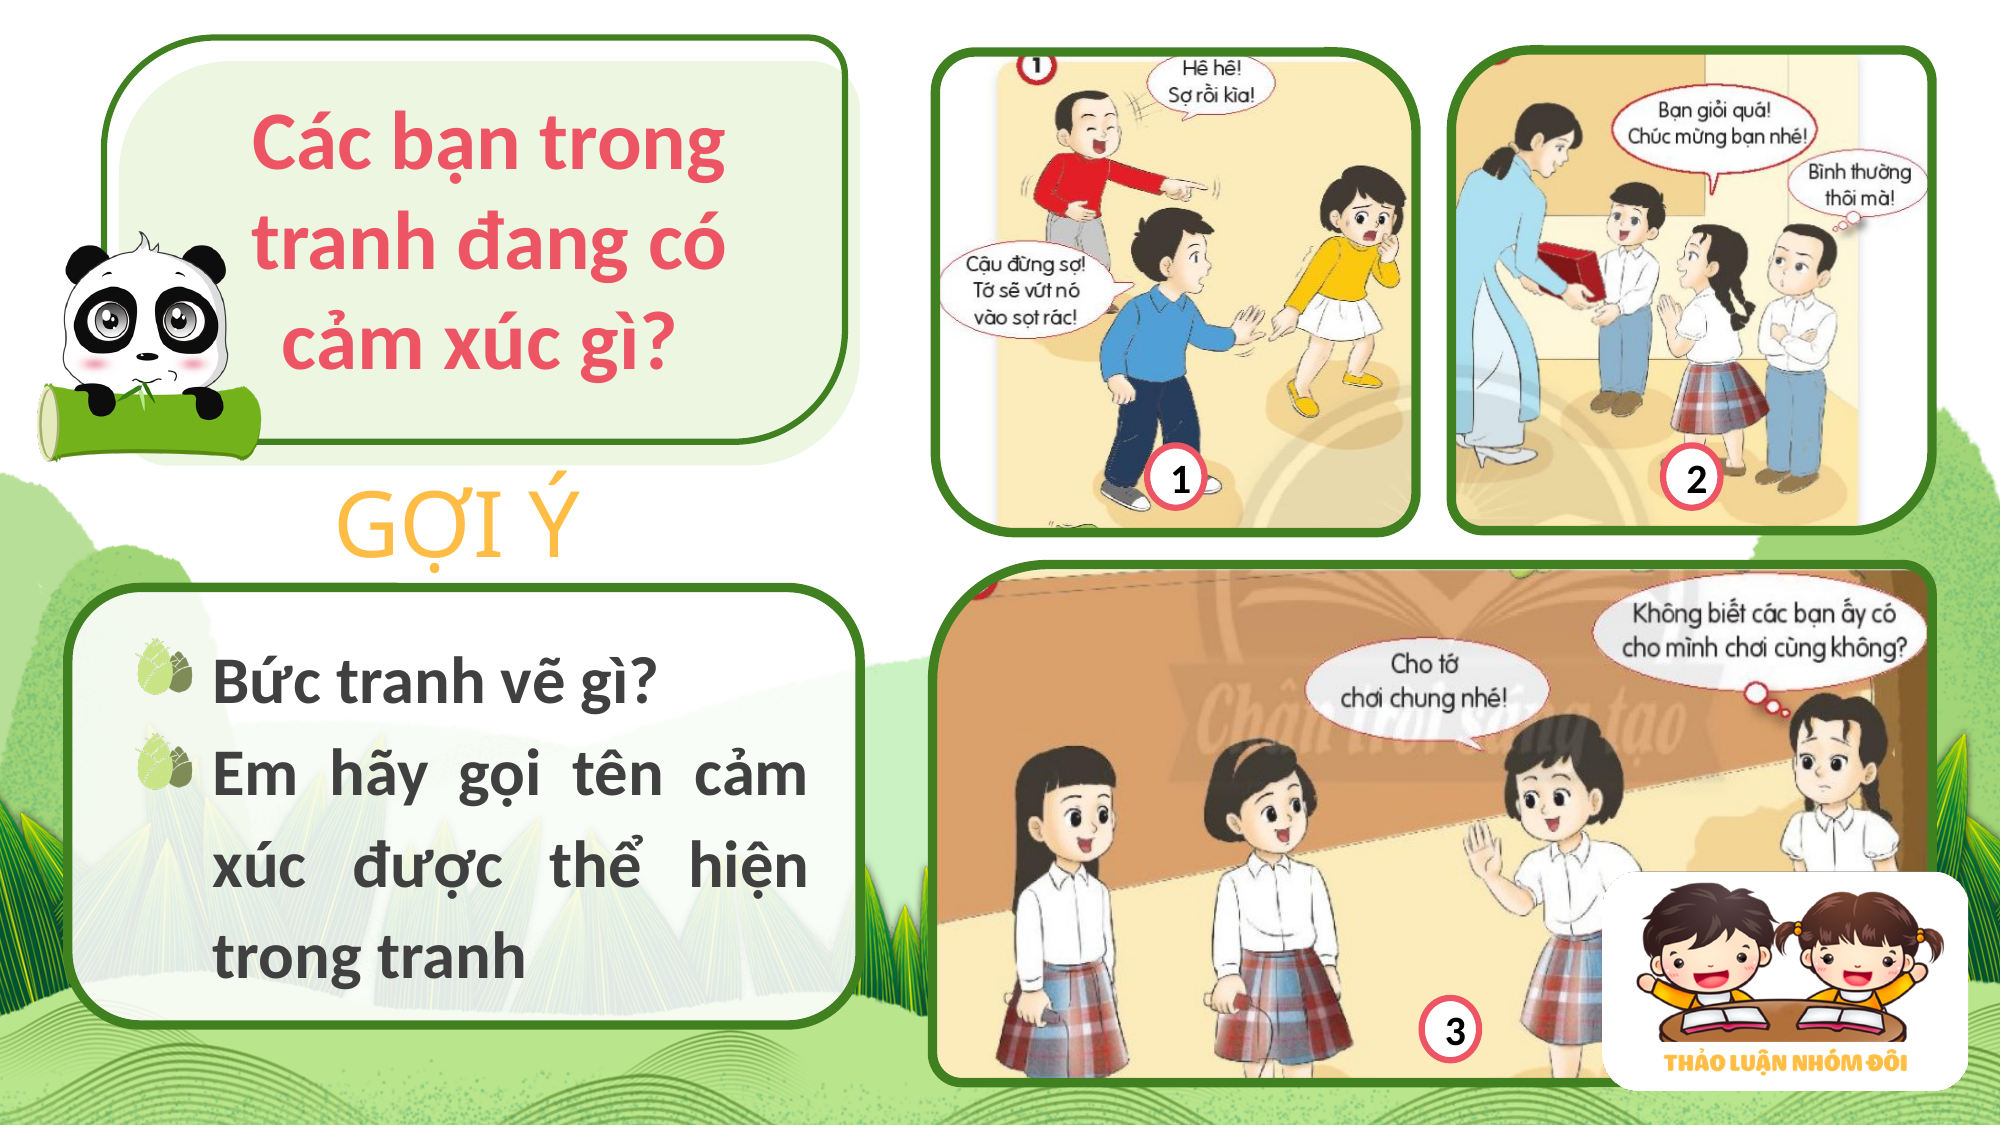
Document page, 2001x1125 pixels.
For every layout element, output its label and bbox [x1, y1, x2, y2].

text_box [9, 37, 861, 490]
picture [0, 0, 2000, 1125]
text_box [932, 49, 1933, 1083]
